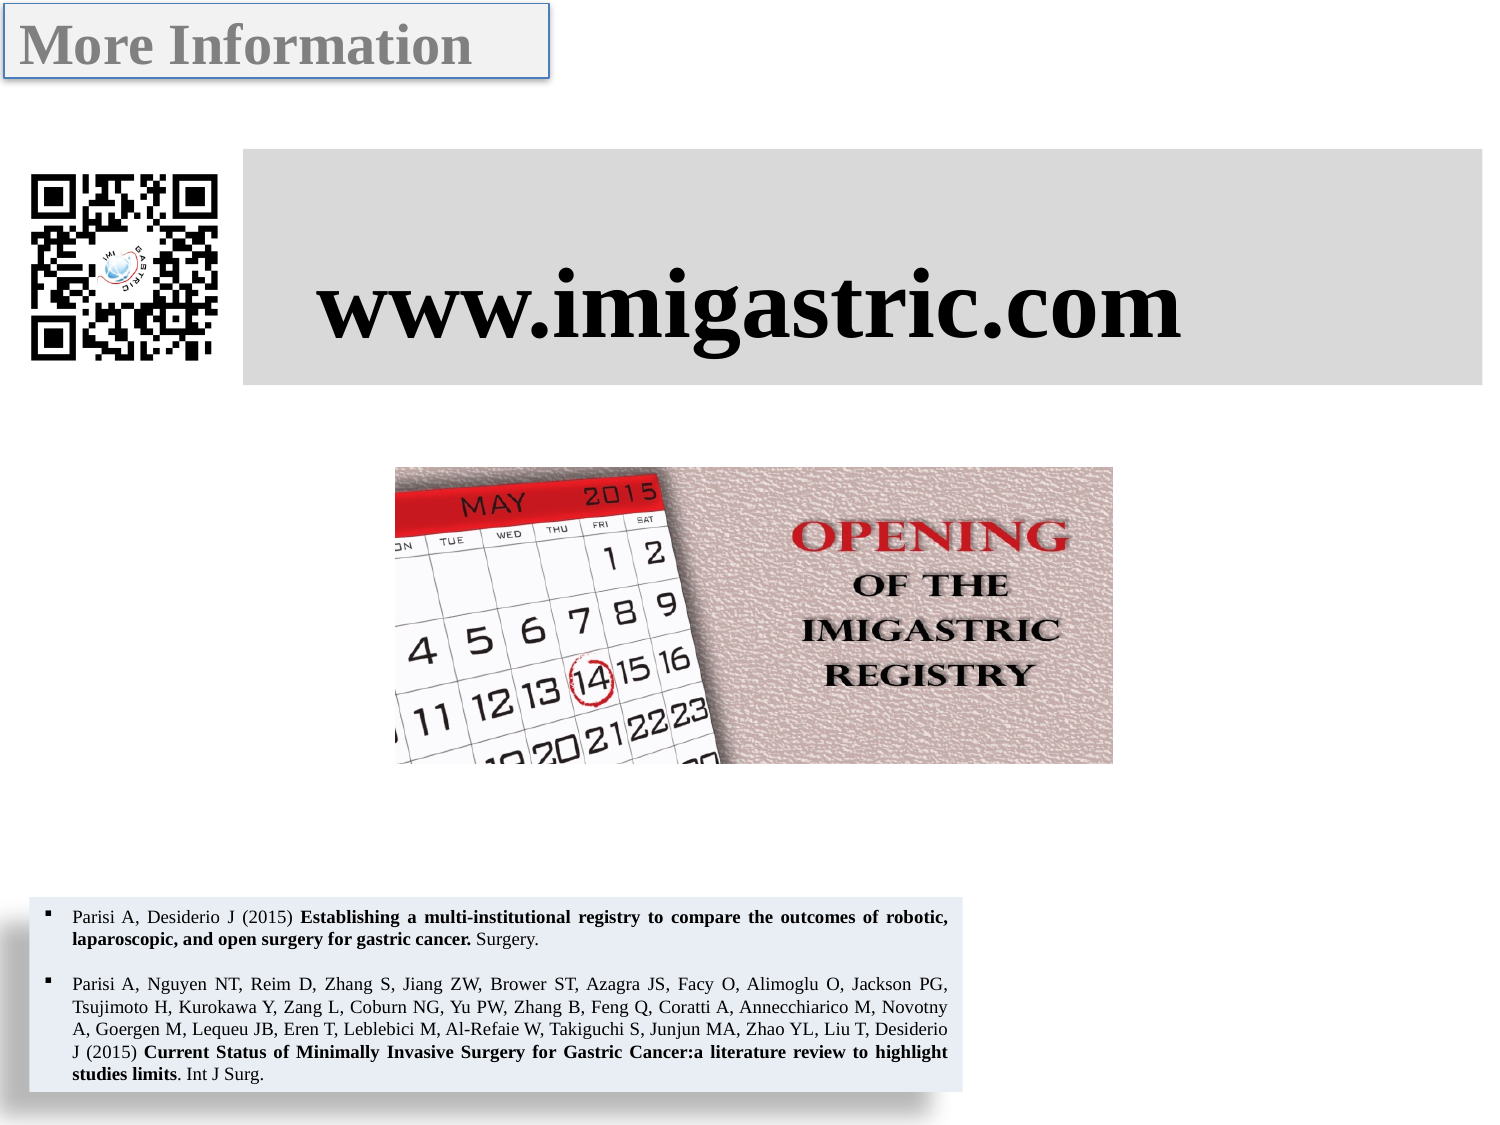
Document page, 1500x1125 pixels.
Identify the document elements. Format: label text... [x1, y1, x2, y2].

picture [5, 148, 243, 386]
text_box Parisi A, Desiderio J (2015) Establishing a multi-institutional registry to compare the outcomes of robotic, laparoscopic, and open surgery for gastric cancer. Surgery. Parisi A, Nguyen NT, Reim D, Zhang S, Jiang ZW, Brower ST, Azagra JS, Facy O, Alimoglu O, Jackson PG, Tsujimoto H, Kurokawa Y, Zang L, Coburn NG, Yu PW, Zhang B, Feng Q, Coratti A, Annecchiarico M, Novotny A, Goergen M, Lequeu JB, Eren T, Leblebici M, Al-Refaie W, Takiguchi S, Junjun MA, Zhao YL, Liu T, Desiderio J (2015) Current Status of Minimally Invasive Surgery for Gastric Cancer:a literature review to highlight studies limits. Int J Surg. [29, 897, 963, 1092]
picture [395, 467, 1113, 764]
text_box www.imigastric.com [240, 147, 1484, 387]
text_box More Information [3, 3, 550, 79]
